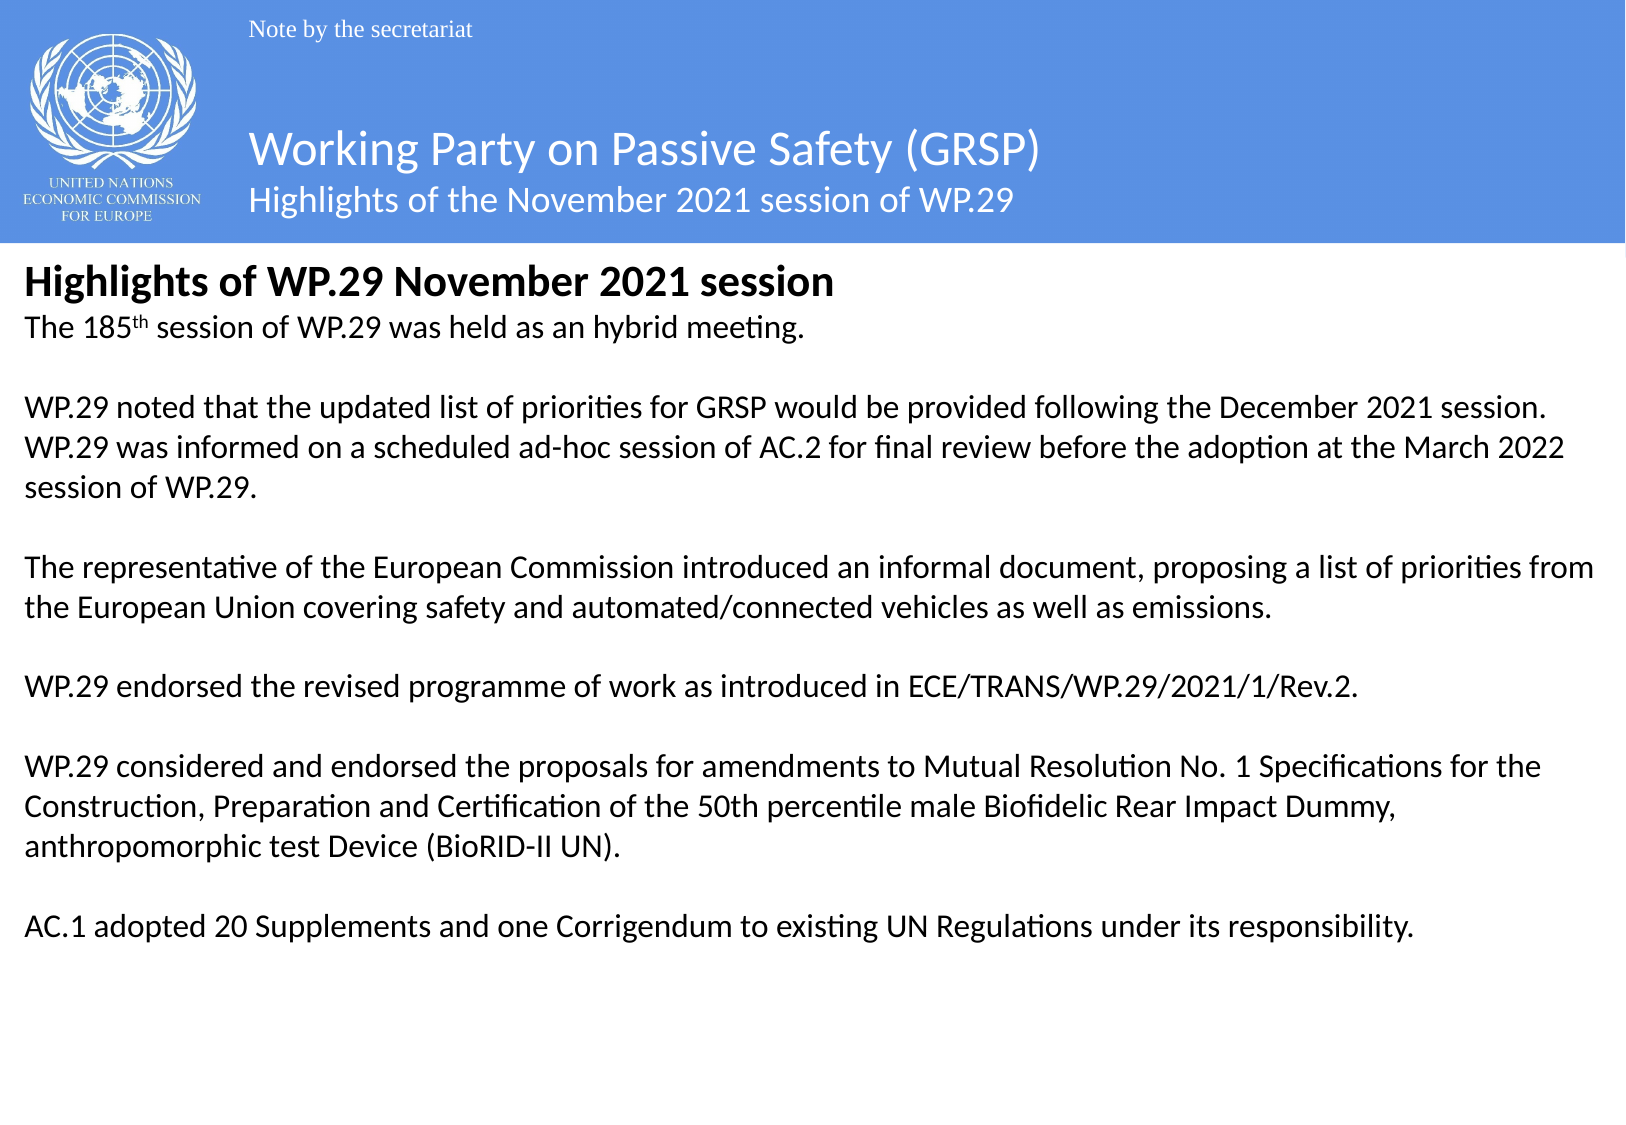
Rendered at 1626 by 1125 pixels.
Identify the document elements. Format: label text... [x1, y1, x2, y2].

text_box Note by the secretariat [233, 4, 697, 50]
picture [0, 0, 1626, 1125]
text_box Working Party on Passive Safety (GRSP) Highlights of the November 2021 session of WP.29 [233, 68, 1593, 268]
list Highlights of WP.29 November 2021 session The 185th session of WP.29 was held as an hybrid meeting. WP.29 noted that the updated list of priorities for GRSP would be provided following the December 2021 session. WP.29 was informed on a scheduled ad-hoc session of AC.2 for final review before the adoption at the March 2022 session of WP.29. The representative of the European Commission introduced an informal document, proposing a list of priorities from the European Union covering safety and automated/connected vehicles as well as emissions. WP.29 endorsed the revised programme of work as introduced in ECE/TRANS/WP.29/2021/1/Rev.2. WP.29 considered and endorsed the proposals for amendments to Mutual Resolution No. 1 Specifications for the Construction, Preparation and Certification of the 50th percentile male Biofidelic Rear Impact Dummy, anthropomorphic test Device (BioRID-II UN). AC.1 adopted 20 Supplements and one Corrigendum to existing UN Regulations under its responsibility. [9, 244, 1625, 1102]
